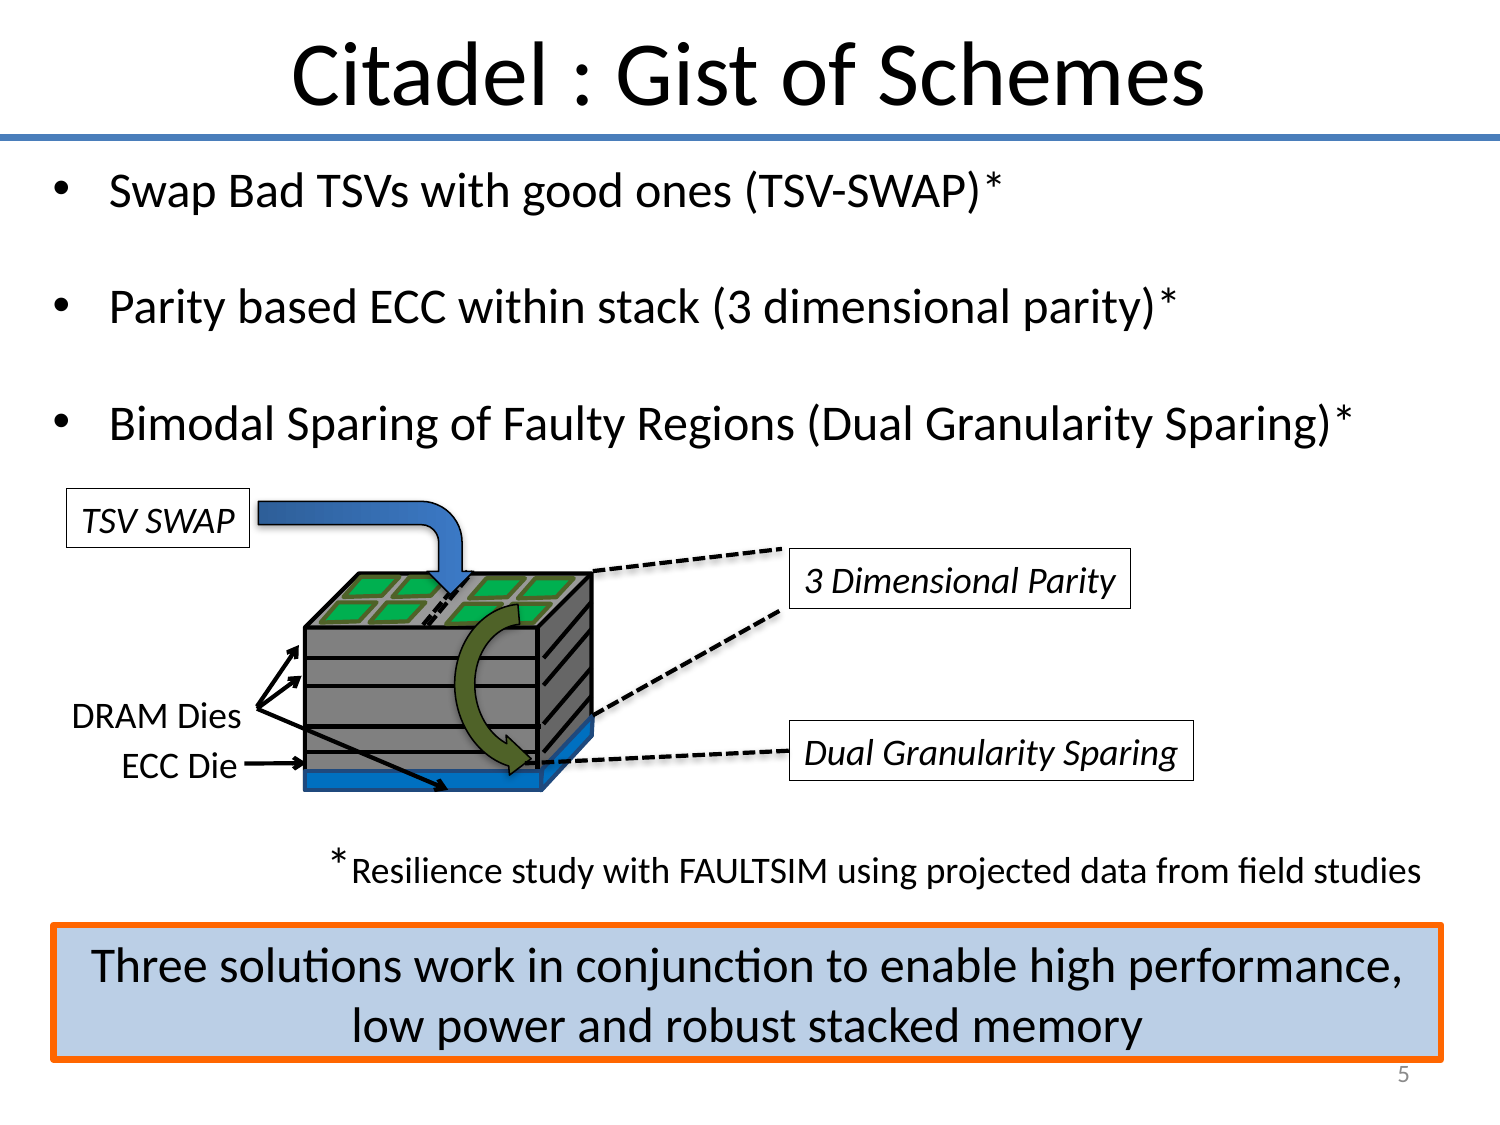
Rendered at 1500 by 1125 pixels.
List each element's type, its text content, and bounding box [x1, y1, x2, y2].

text_box Three solutions work in conjunction to enable high performance, low power and robust stacked memory [53, 924, 1442, 1060]
slide_number 5 [1074, 1060, 1425, 1103]
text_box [477, 570, 587, 592]
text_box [592, 548, 1139, 592]
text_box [444, 593, 1202, 782]
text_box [56, 599, 594, 791]
text_box Citadel : Gist of Schemes [87, 6, 1413, 136]
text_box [59, 488, 474, 595]
list Swap Bad TSVs with good ones (TSV-SWAP)* Parity based ECC within stack (3 dimensional parity)* Bimodal Sparing of Faulty Regions (Dual Granularity Sparing)* *Resilience study with FAULTSIM using projected data from field studies [37, 149, 1450, 1000]
text_box [99, 0, 1425, 136]
